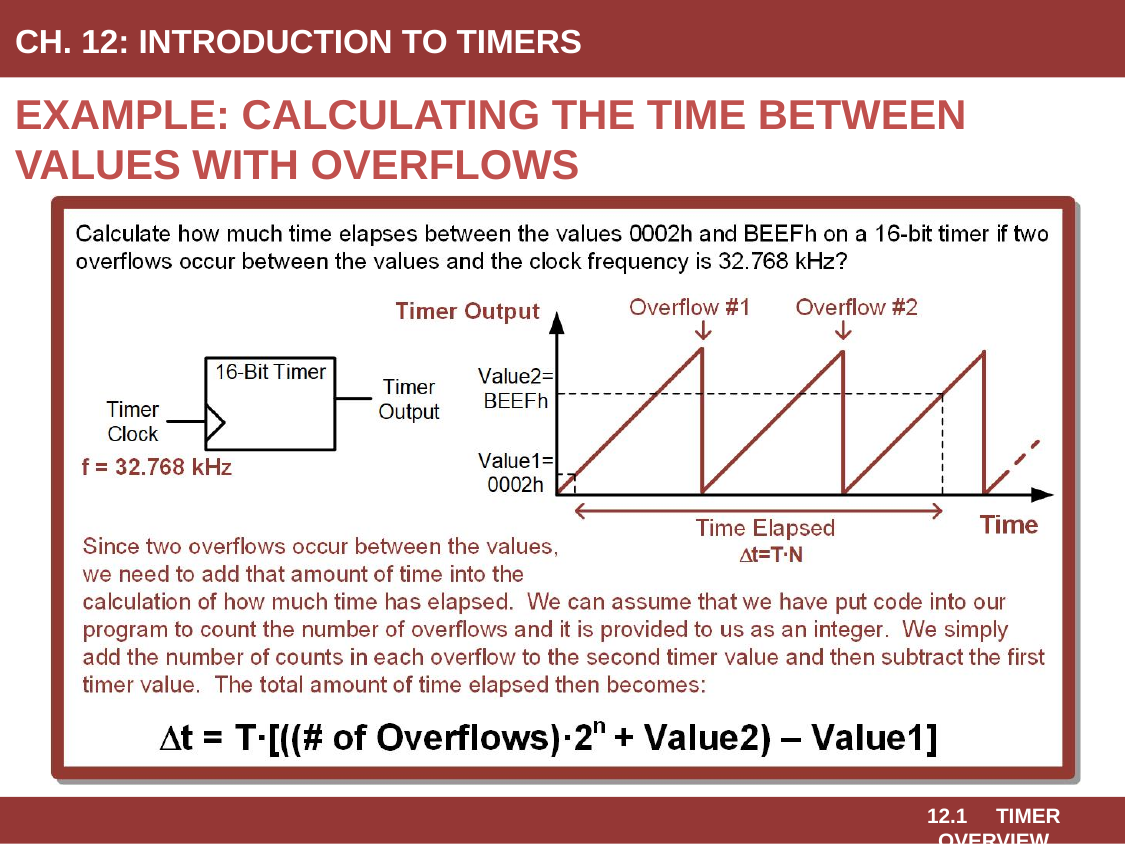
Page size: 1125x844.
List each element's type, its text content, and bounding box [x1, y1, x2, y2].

text_box [0, 795, 1125, 844]
picture [49, 195, 1081, 785]
text_box Example: Calculating the Time Between Values with Overflows [0, 80, 1088, 196]
subtitle 12.1 Timer Overview [862, 795, 1125, 842]
title Ch. 12: Introduction to Timers [0, 1, 1125, 78]
